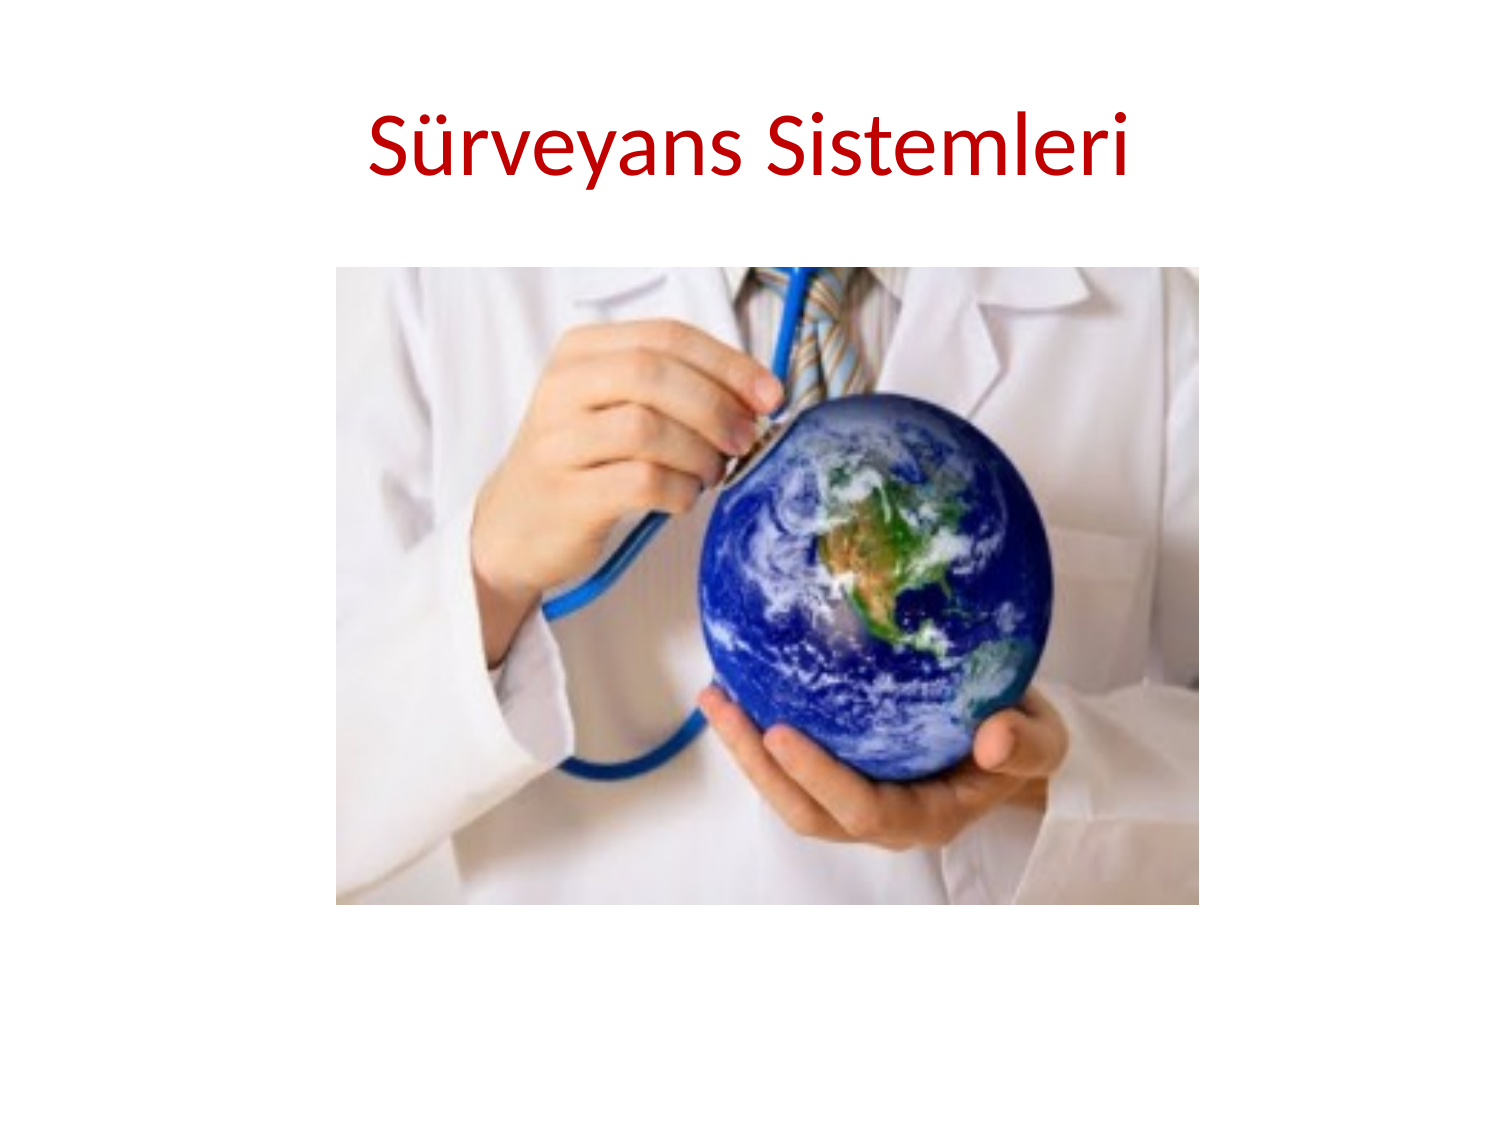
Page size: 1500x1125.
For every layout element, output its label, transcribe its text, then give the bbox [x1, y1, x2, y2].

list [336, 266, 1200, 906]
title Sürveyans Sistemleri [75, 45, 1425, 233]
